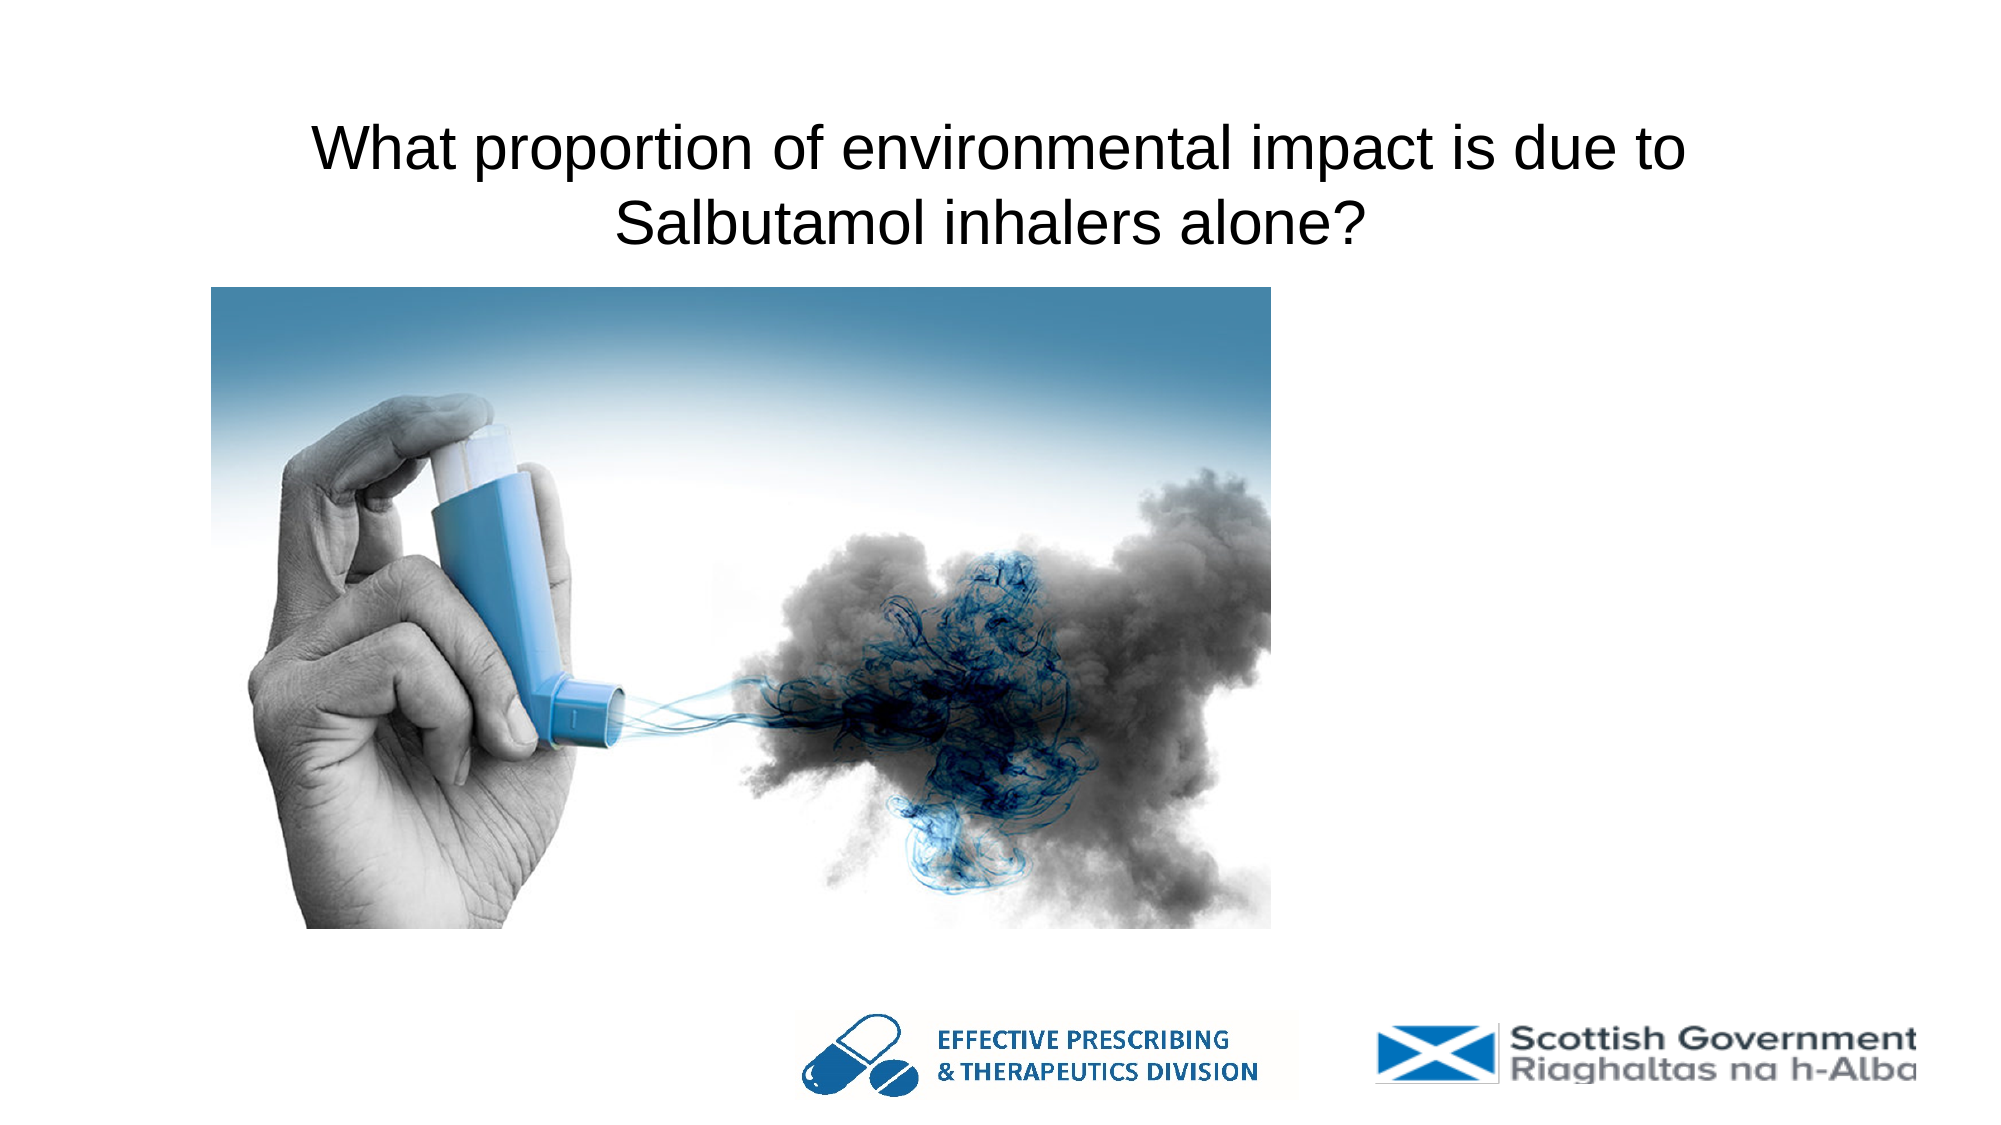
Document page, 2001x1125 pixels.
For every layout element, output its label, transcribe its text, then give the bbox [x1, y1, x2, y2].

picture [795, 1010, 1299, 1100]
picture [211, 287, 1271, 929]
title What proportion of environmental impact is due to Salbutamol inhalers alone? [150, 99, 1850, 313]
